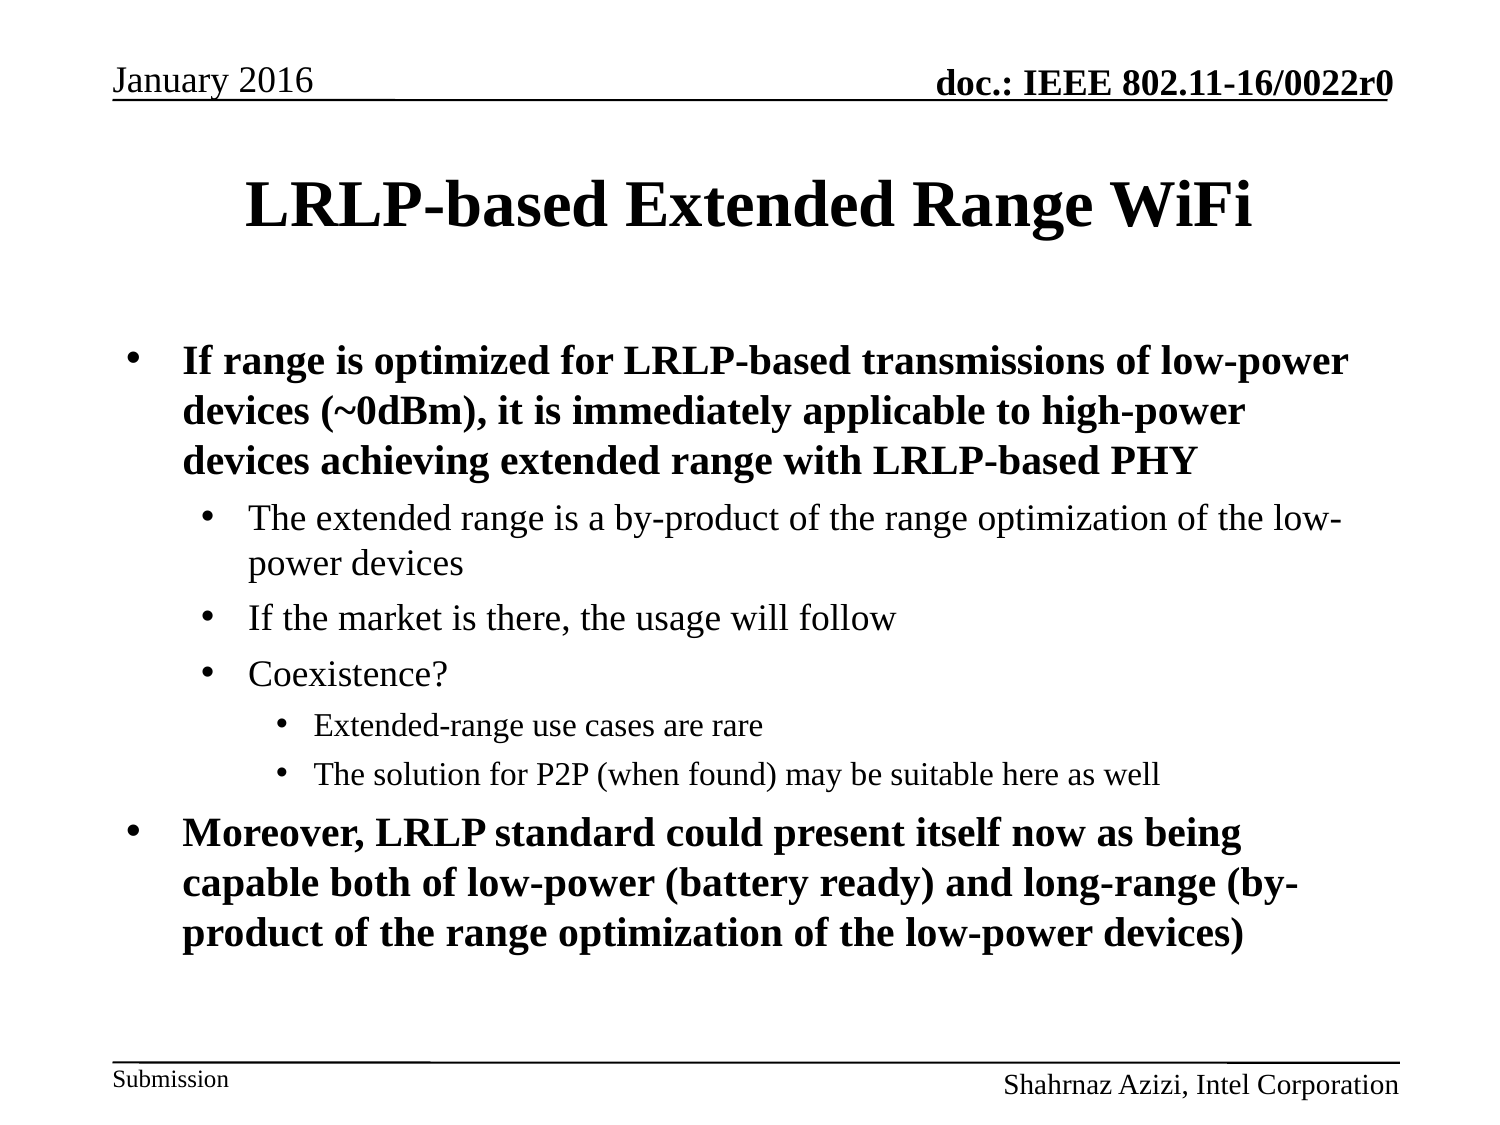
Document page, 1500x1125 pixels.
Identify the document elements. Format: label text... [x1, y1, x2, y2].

title LRLP-based Extended Range WiFi [112, 112, 1388, 288]
list If range is optimized for LRLP-based transmissions of low-power devices (~0dBm), it is immediately applicable to high-power devices achieving extended range with LRLP-based PHY The extended range is a by-product of the range optimization of the low-power devices If the market is there, the usage will follow Coexistence? Extended-range use cases are rare The solution for P2P (when found) may be suitable here as well Moreover, LRLP standard could present itself now as being capable both of low-power (battery ready) and long-range (by-product of the range optimization of the low-power devices) [110, 324, 1386, 1051]
